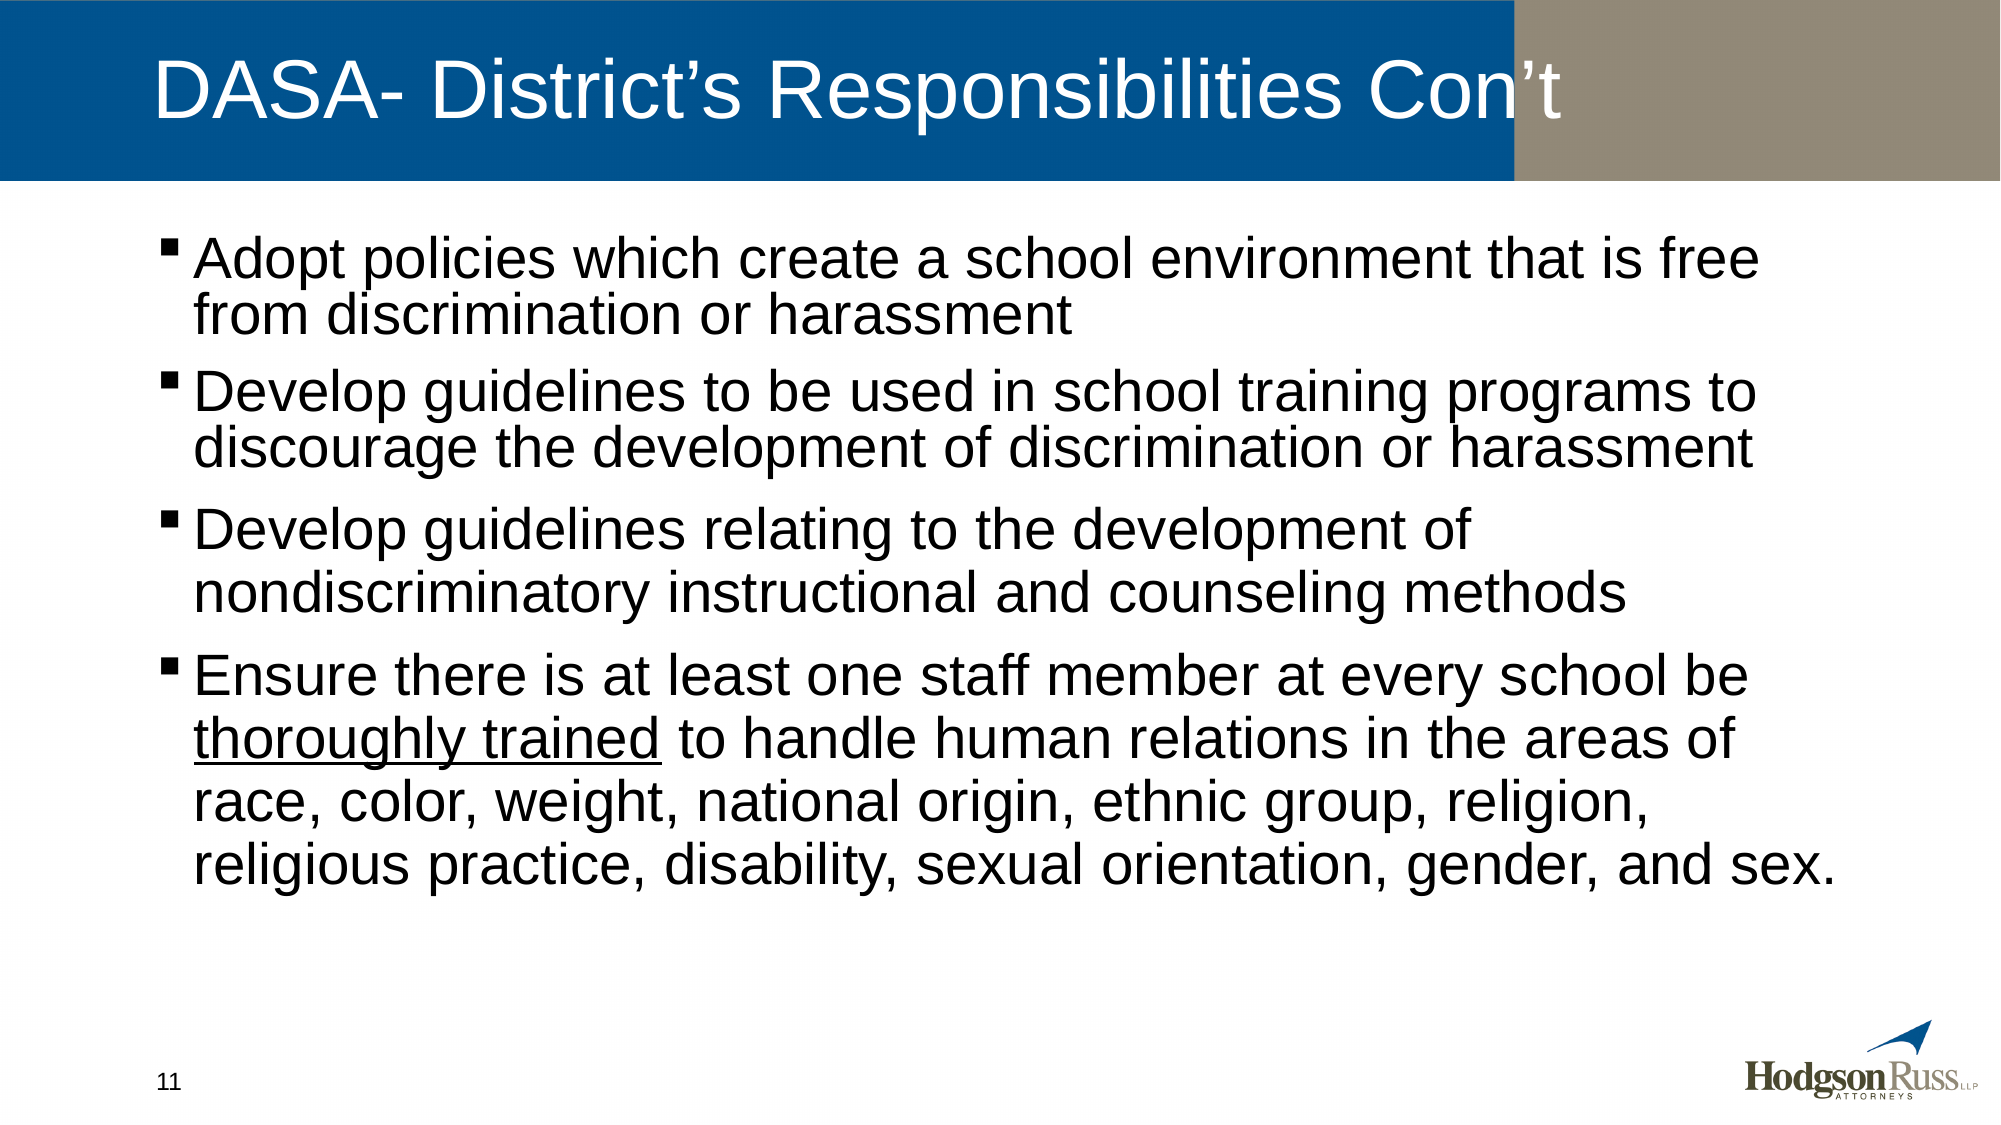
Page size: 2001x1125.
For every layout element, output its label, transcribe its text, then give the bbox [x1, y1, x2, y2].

picture [0, 0, 2001, 1125]
slide_number 11 [141, 1042, 427, 1103]
list Adopt policies which create a school environment that is free from discrimination or harassment Develop guidelines to be used in school training programs to discourage the development of discrimination or harassment Develop guidelines relating to the development of nondiscriminatory instructional and counseling methods Ensure there is at least one staff member at every school be thoroughly trained to handle human relations in the areas of race, color, weight, national origin, ethnic group, religion, religious practice, disability, sexual orientation, gender, and sex. [141, 226, 1867, 1012]
title DASA- District’s Responsibilities Con’t [137, 12, 1863, 171]
